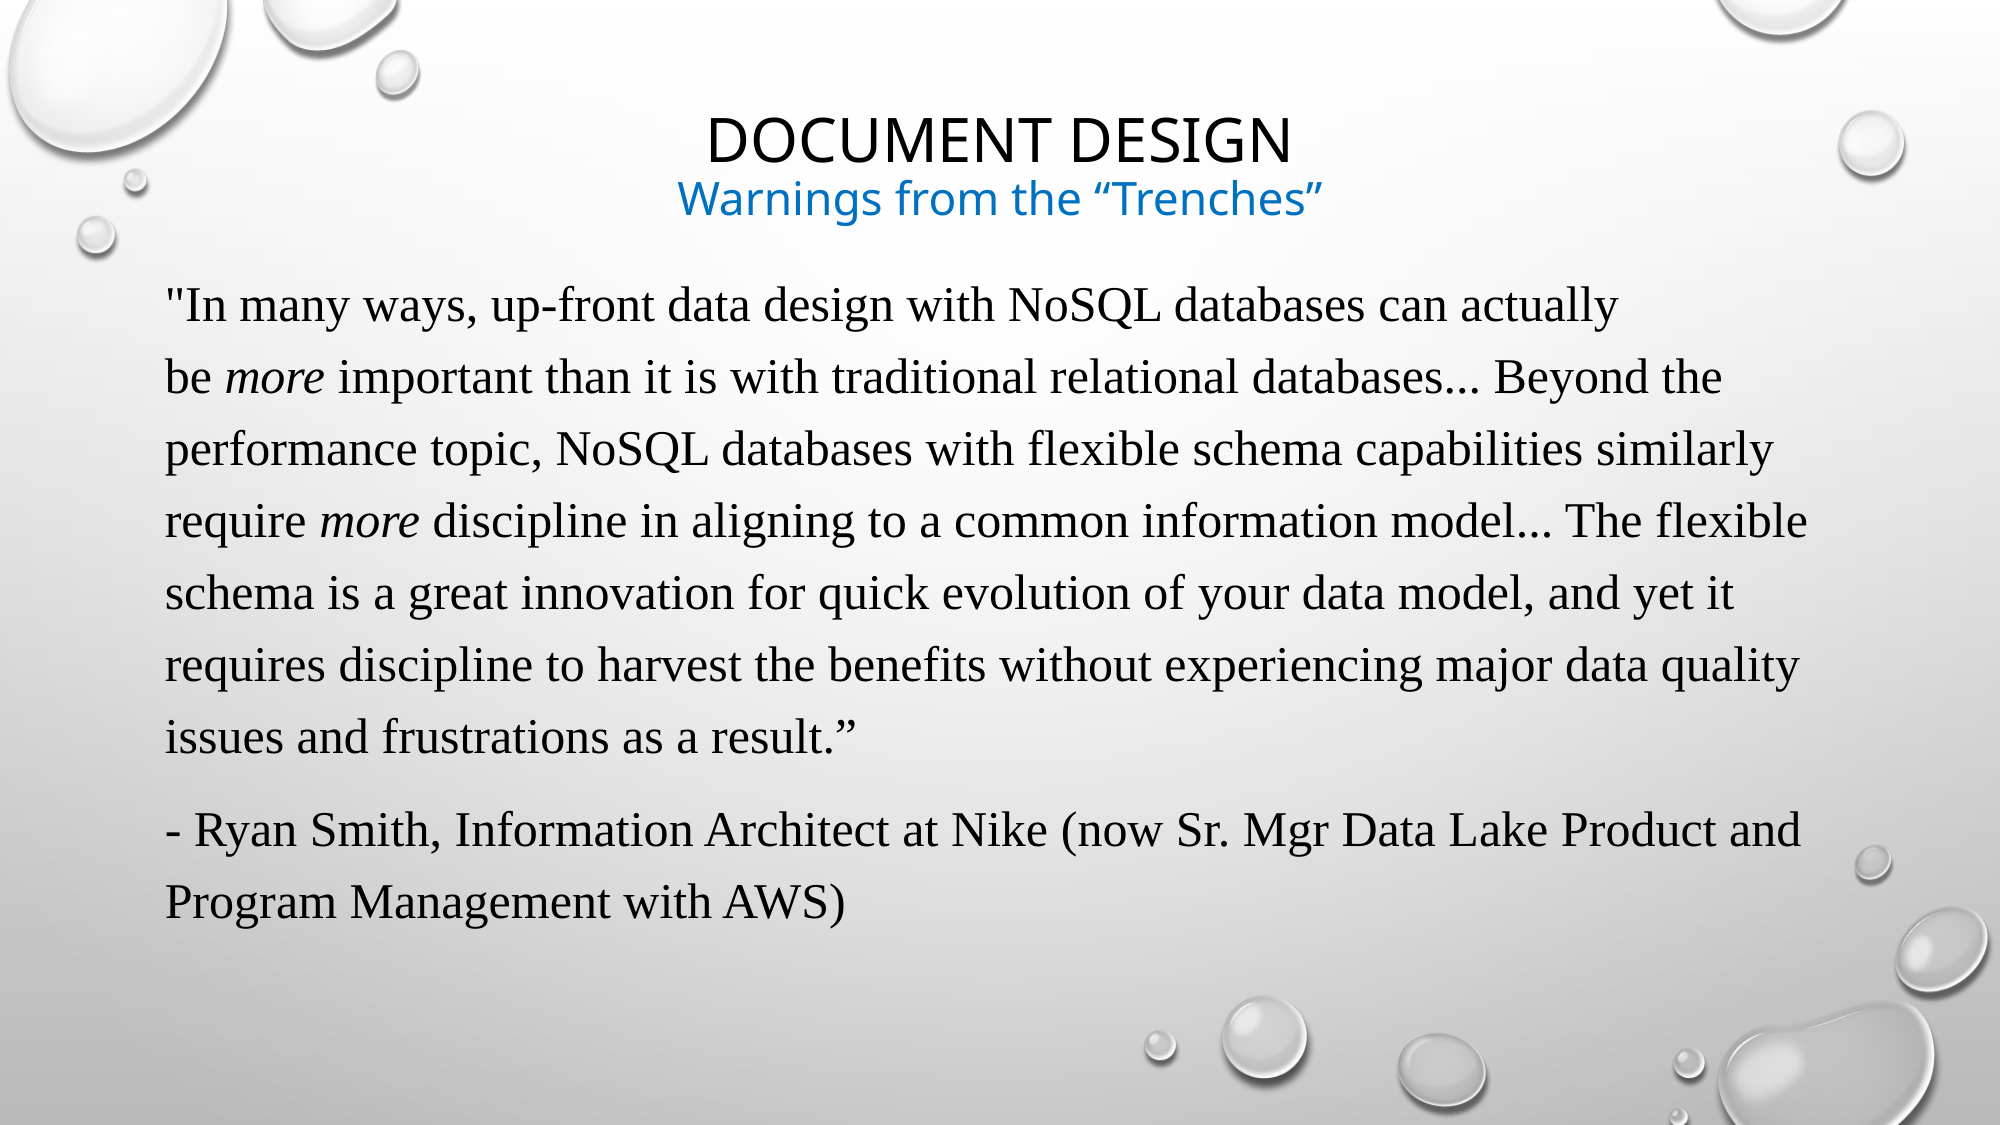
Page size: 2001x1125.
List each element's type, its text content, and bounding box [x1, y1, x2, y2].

list "In many ways, up-front data design with NoSQL databases can actually be more important than it is with traditional relational databases... Beyond the performance topic, NoSQL databases with flexible schema capabilities similarly require more discipline in aligning to a common information model... The flexible schema is a great innovation for quick evolution of your data model, and yet it requires discipline to harvest the benefits without experiencing major data quality issues and frustrations as a result.” - Ryan Smith, Information Architect at Nike (now Sr. Mgr Data Lake Product and Program Management with AWS) [149, 251, 1850, 950]
title document design Warnings from the “Trenches” [149, 101, 1851, 233]
picture [0, 0, 2000, 1125]
